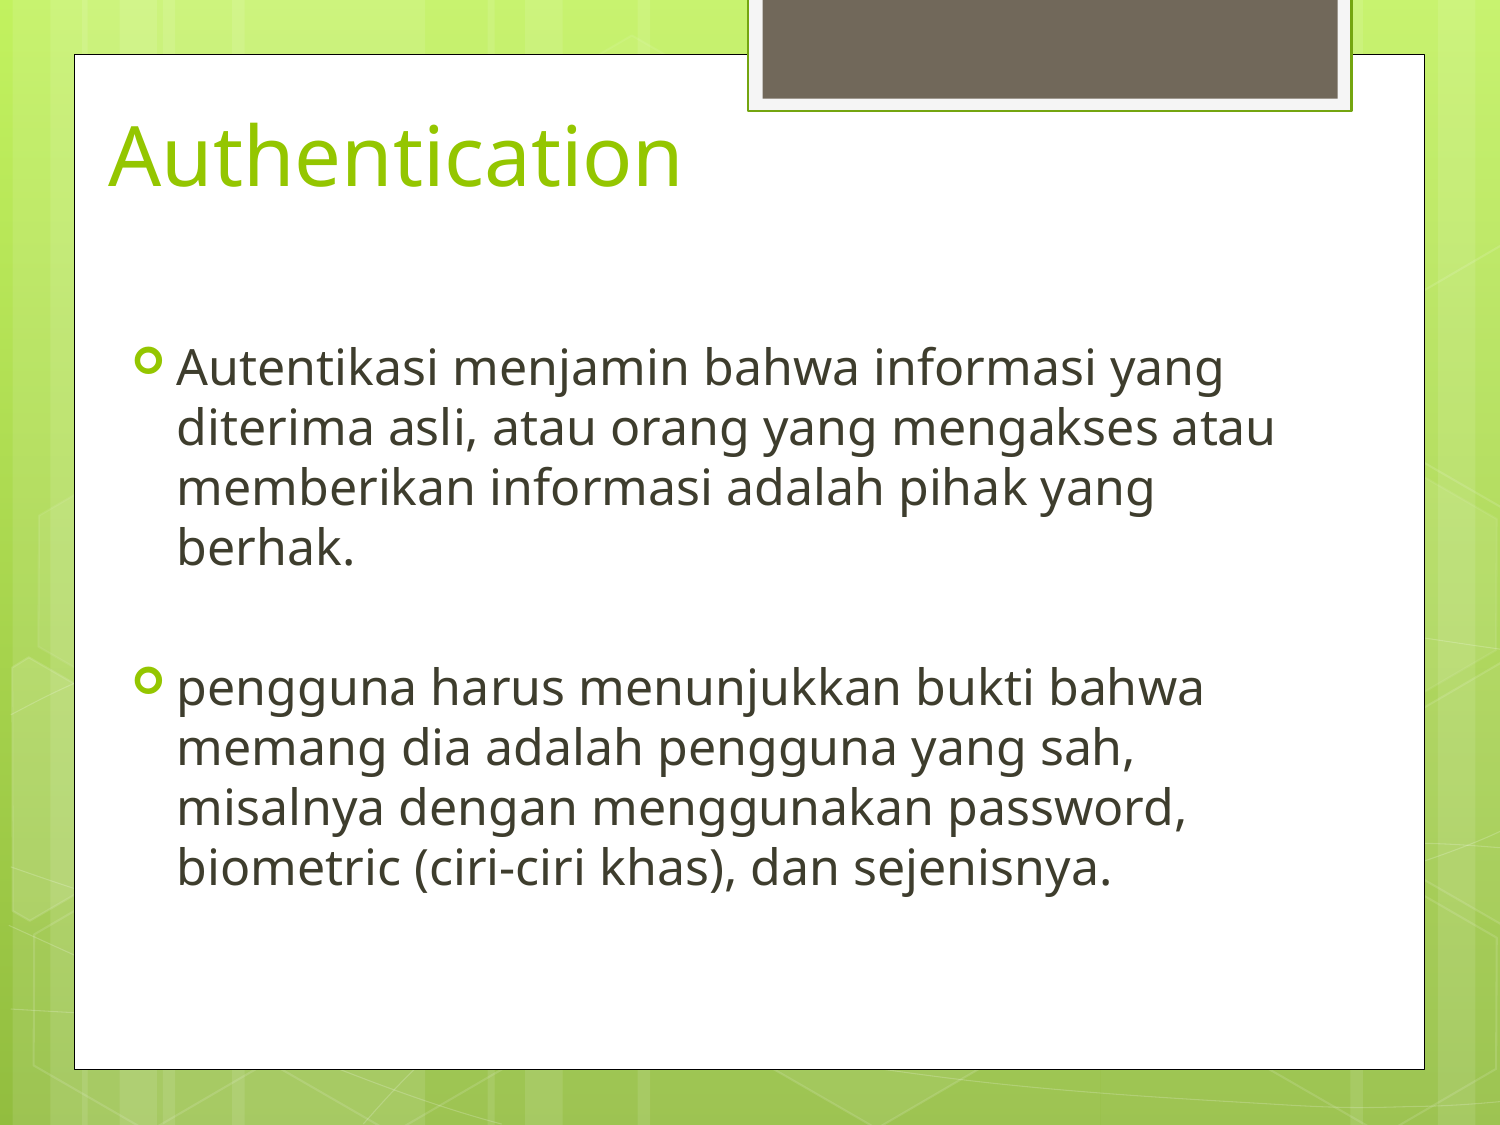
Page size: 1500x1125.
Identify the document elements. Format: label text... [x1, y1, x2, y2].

list Autentikasi menjamin bahwa informasi yang diterima asli, atau orang yang mengakses atau memberikan informasi adalah pihak yang berhak. pengguna harus menunjukkan bukti bahwa memang dia adalah pengguna yang sah, misalnya dengan menggunakan password, biometric (ciri-ciri khas), dan sejenisnya. [105, 328, 1360, 1029]
title Authentication [93, 93, 1294, 212]
